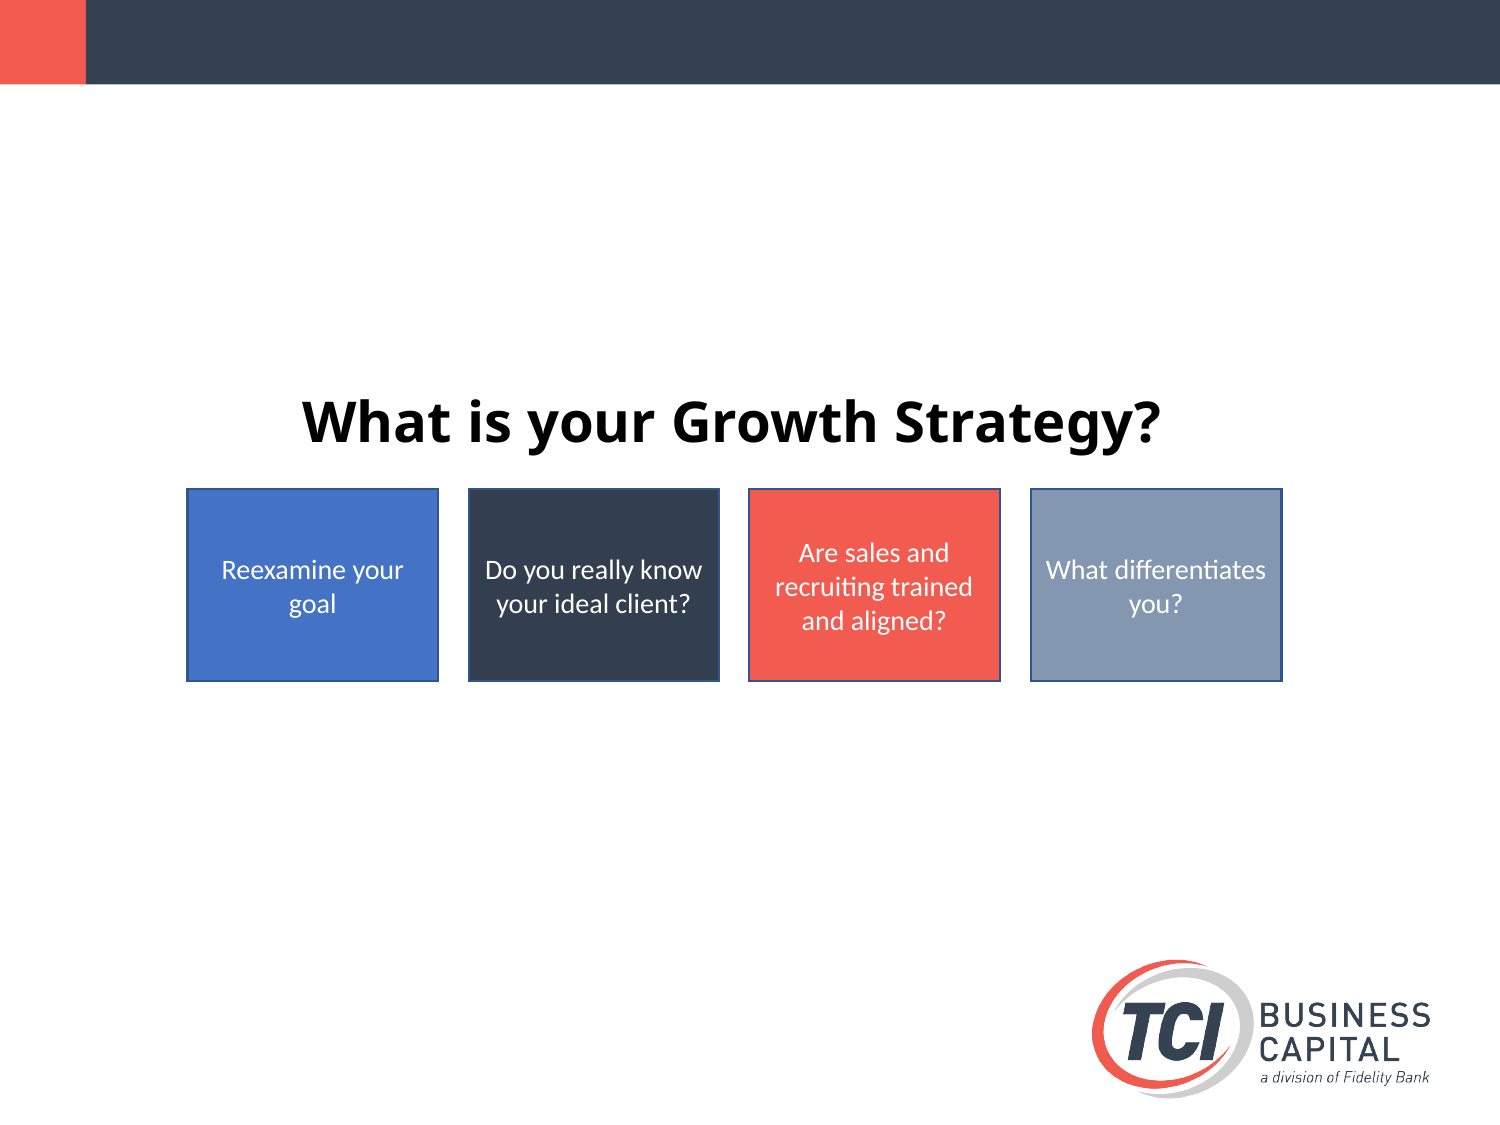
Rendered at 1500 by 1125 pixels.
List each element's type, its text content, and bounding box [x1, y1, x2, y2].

text_box What differentiates you? [1030, 488, 1283, 682]
title What is your Growth Strategy? [67, 304, 1398, 463]
picture [1048, 901, 1463, 1125]
text_box Are sales and recruiting trained and aligned? [748, 488, 1001, 682]
text_box Reexamine your goal [186, 488, 439, 682]
text_box Do you really know your ideal client? [468, 488, 720, 682]
